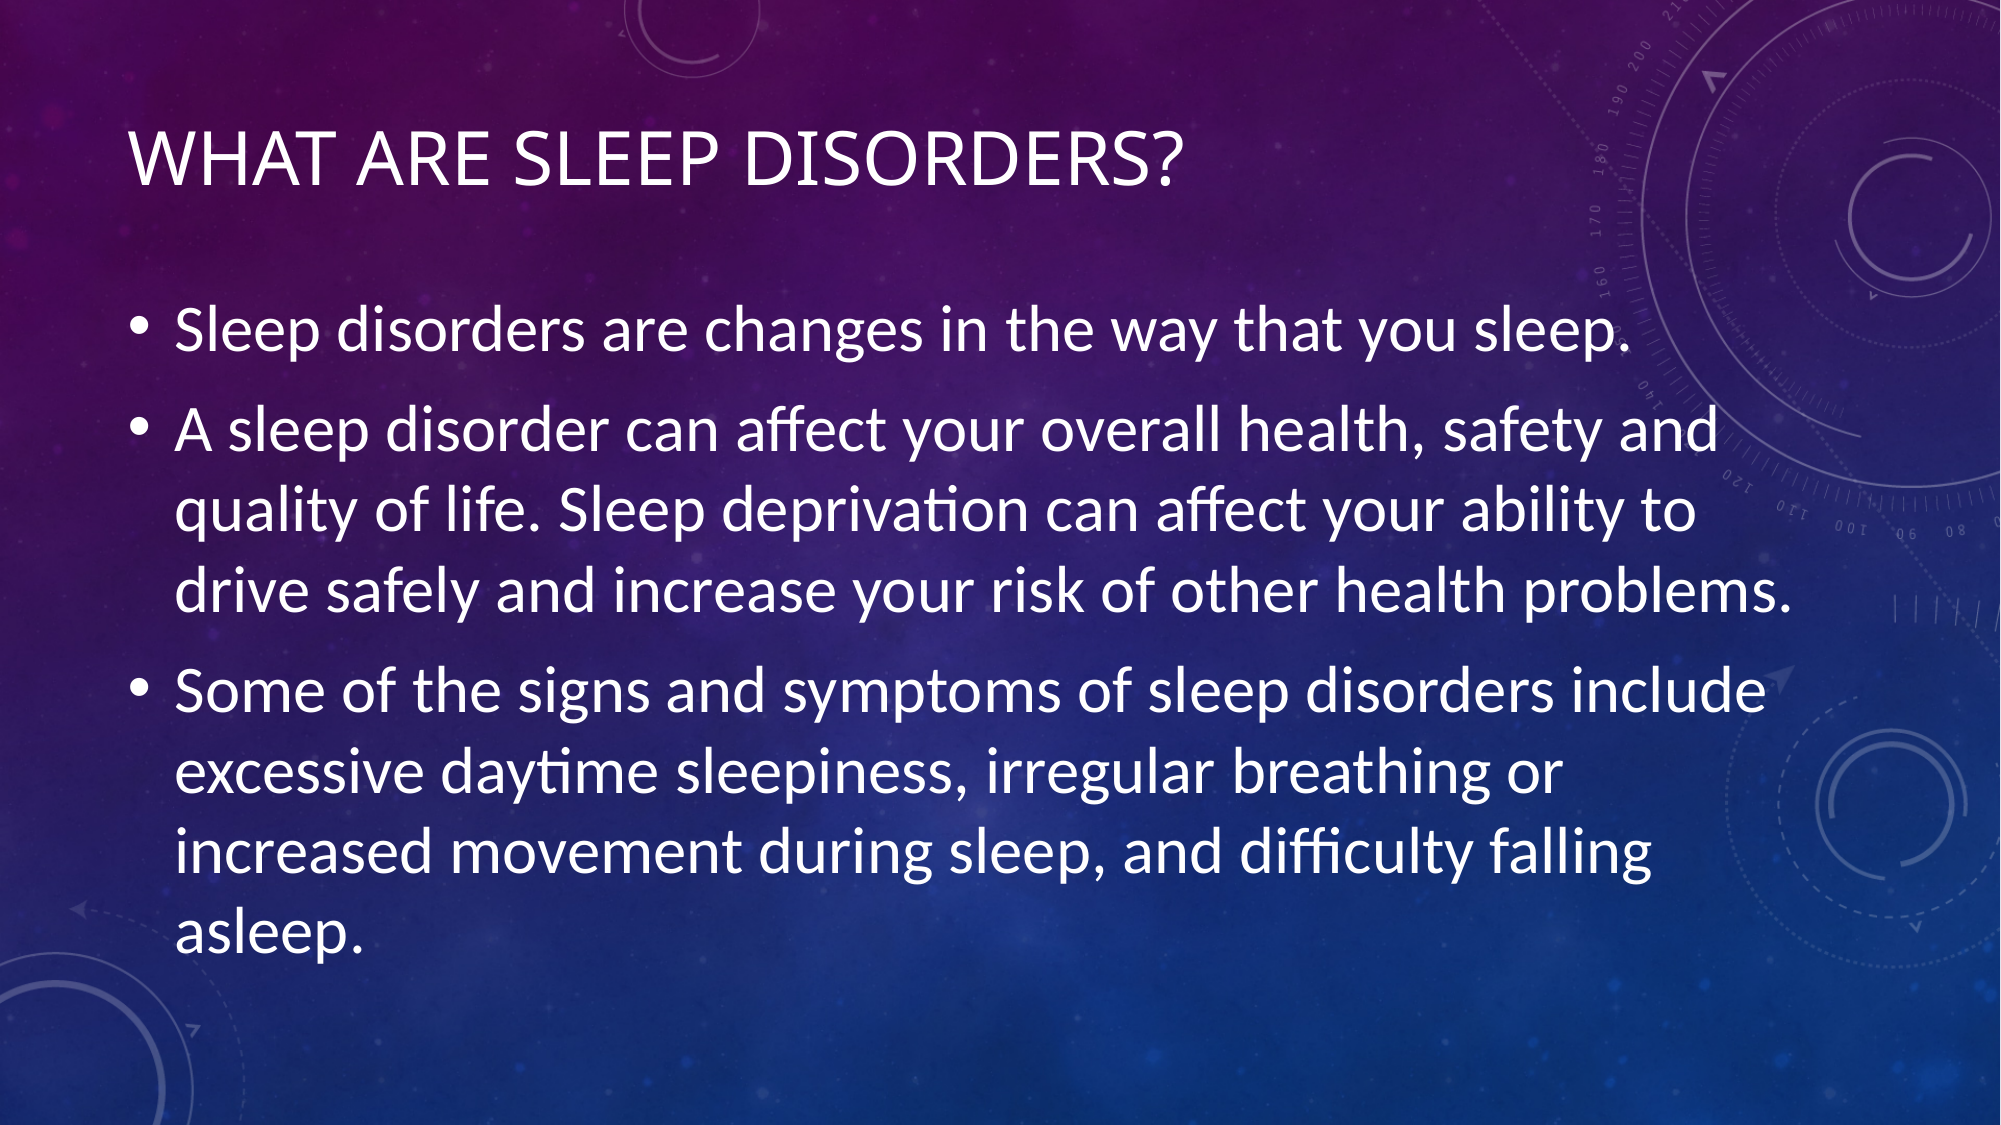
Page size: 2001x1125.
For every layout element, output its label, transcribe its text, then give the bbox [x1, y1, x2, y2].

picture [0, 0, 2001, 1125]
list Sleep disorders are changes in the way that you sleep. A sleep disorder can affect your overall health, safety and quality of life. Sleep deprivation can affect your ability to drive safely and increase your risk of other health problems. Some of the signs and symptoms of sleep disorders include excessive daytime sleepiness, irregular breathing or increased movement during sleep, and difficulty falling asleep. [112, 207, 1828, 1110]
title What are sleep disorders? [112, 33, 1775, 207]
